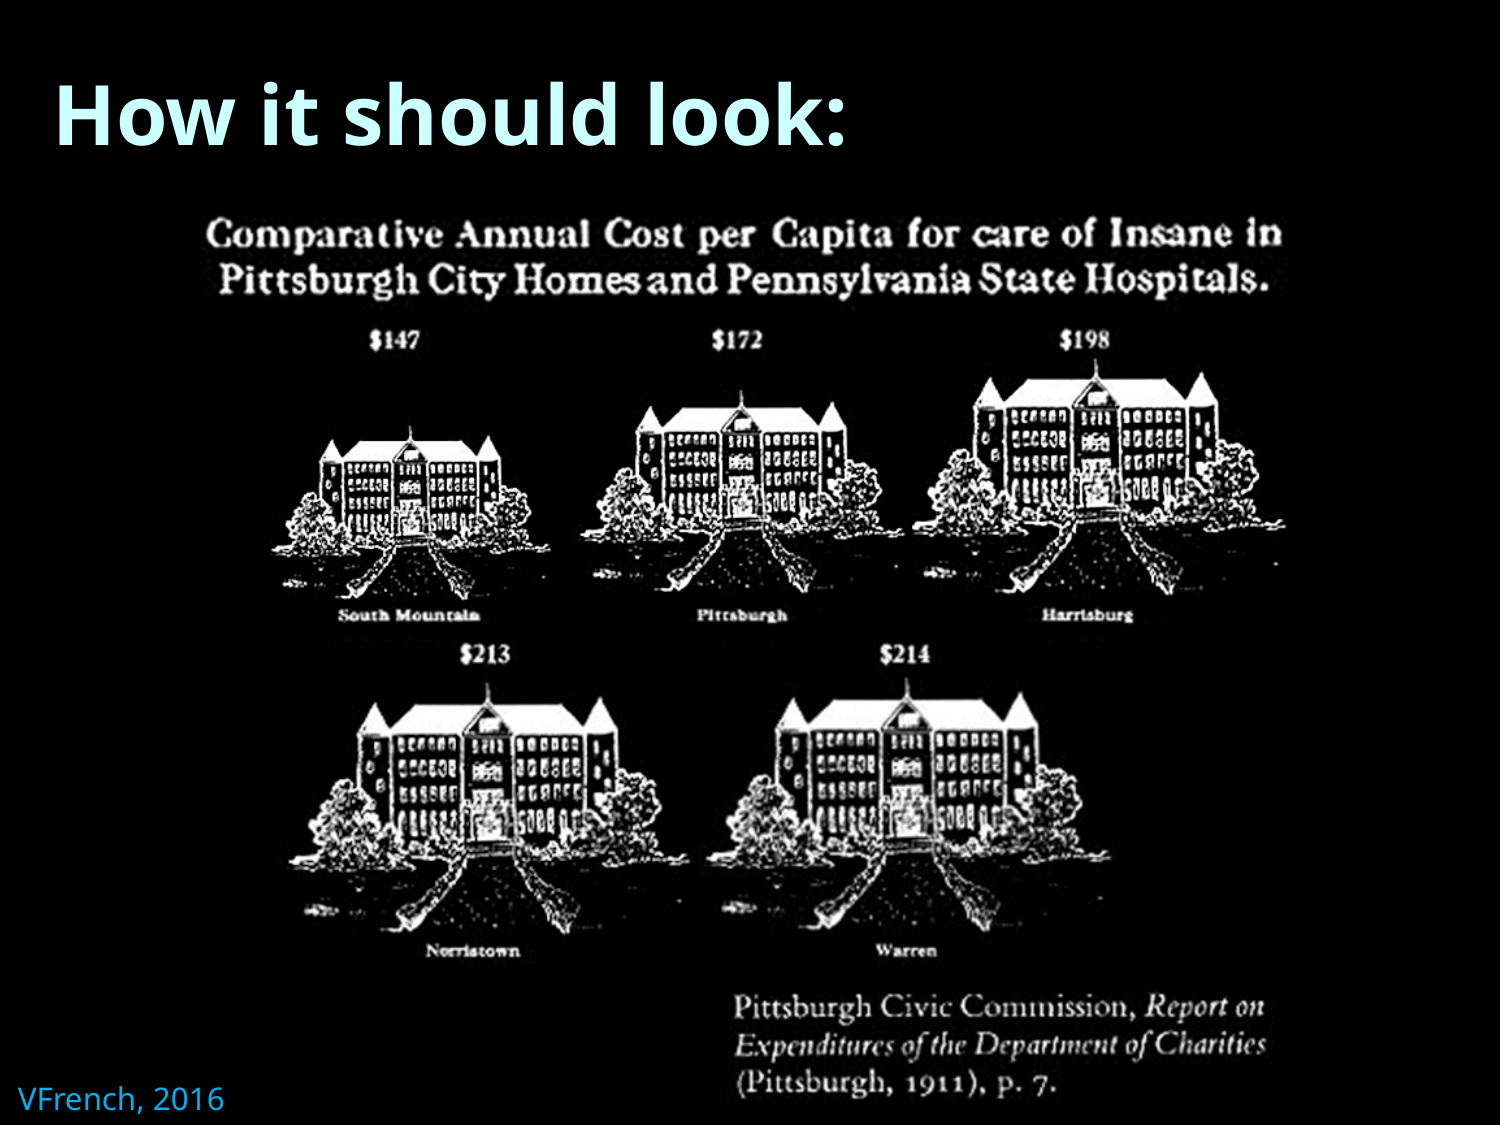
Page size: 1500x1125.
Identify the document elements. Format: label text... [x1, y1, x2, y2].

text_box VFrench, 2016 [3, 1071, 194, 1125]
picture [199, 189, 1288, 1125]
text_box How it should look: [37, 54, 1500, 310]
